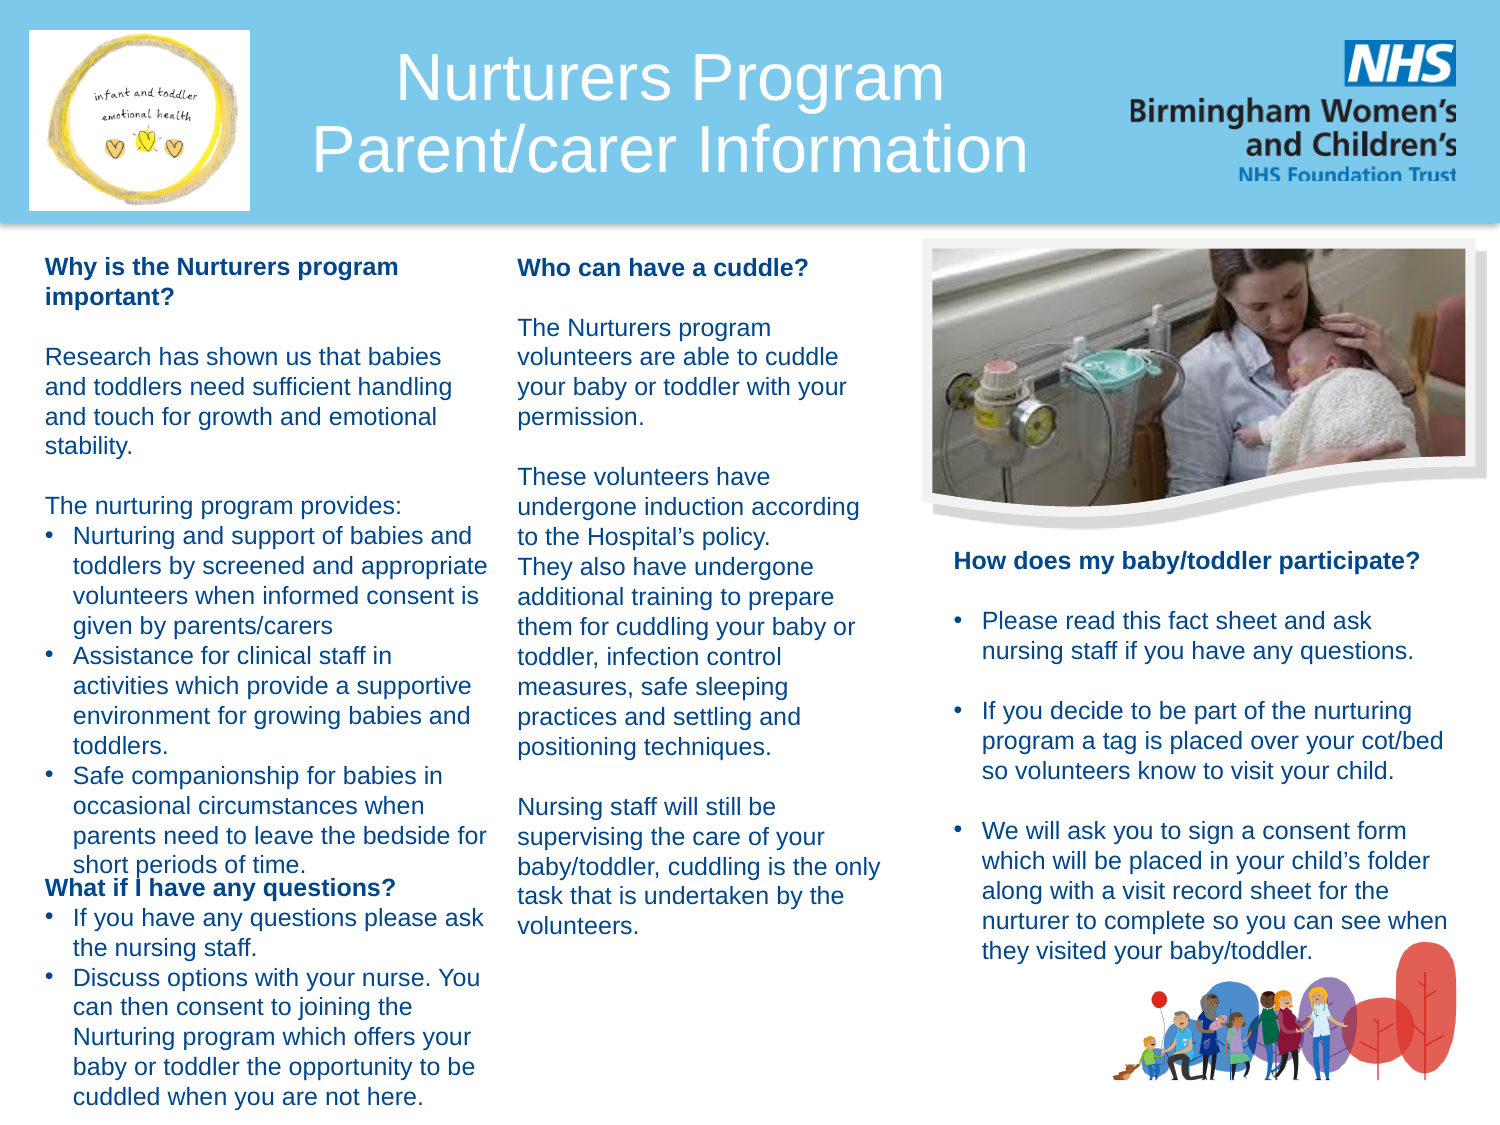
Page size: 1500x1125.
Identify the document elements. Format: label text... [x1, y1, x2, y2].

title Nurturers Program Parent/carer Information [249, 0, 1093, 224]
picture [926, 243, 1471, 516]
text_box What if I have any questions? If you have any questions please ask the nursing staff. Discuss options with your nurse. You can then consent to joining the Nurturing program which offers your baby or toddler the opportunity to be cuddled when you are not here. [29, 863, 506, 1125]
text_box Who can have a cuddle? The Nurturers program volunteers are able to cuddle your baby or toddler with your permission. These volunteers have undergone induction according to the Hospital’s policy. They also have undergone additional training to prepare them for cuddling your baby or toddler, infection control measures, safe sleeping practices and settling and positioning techniques. Nursing staff will still be supervising the care of your baby/toddler, cuddling is the only task that is undertaken by the volunteers. [502, 243, 899, 1007]
text_box How does my baby/toddler participate? Please read this fact sheet and ask nursing staff if you have any questions. If you decide to be part of the nurturing program a tag is placed over your cot/bed so volunteers know to visit your child. We will ask you to sign a consent form which will be placed in your child’s folder along with a visit record sheet for the nurturer to complete so you can see when they visited your baby/toddler. [938, 537, 1471, 972]
picture [1111, 972, 1460, 1083]
text_box Why is the Nurturers program important? Research has shown us that babies and toddlers need sufficient handling and touch for growth and emotional stability. The nurturing program provides: Nurturing and support of babies and toddlers by screened and appropriate volunteers when informed consent is given by parents/carers Assistance for clinical staff in activities which provide a supportive environment for growing babies and toddlers. Safe companionship for babies in occasional circumstances when parents need to leave the bedside for short periods of time. [29, 242, 506, 863]
picture [29, 30, 250, 211]
